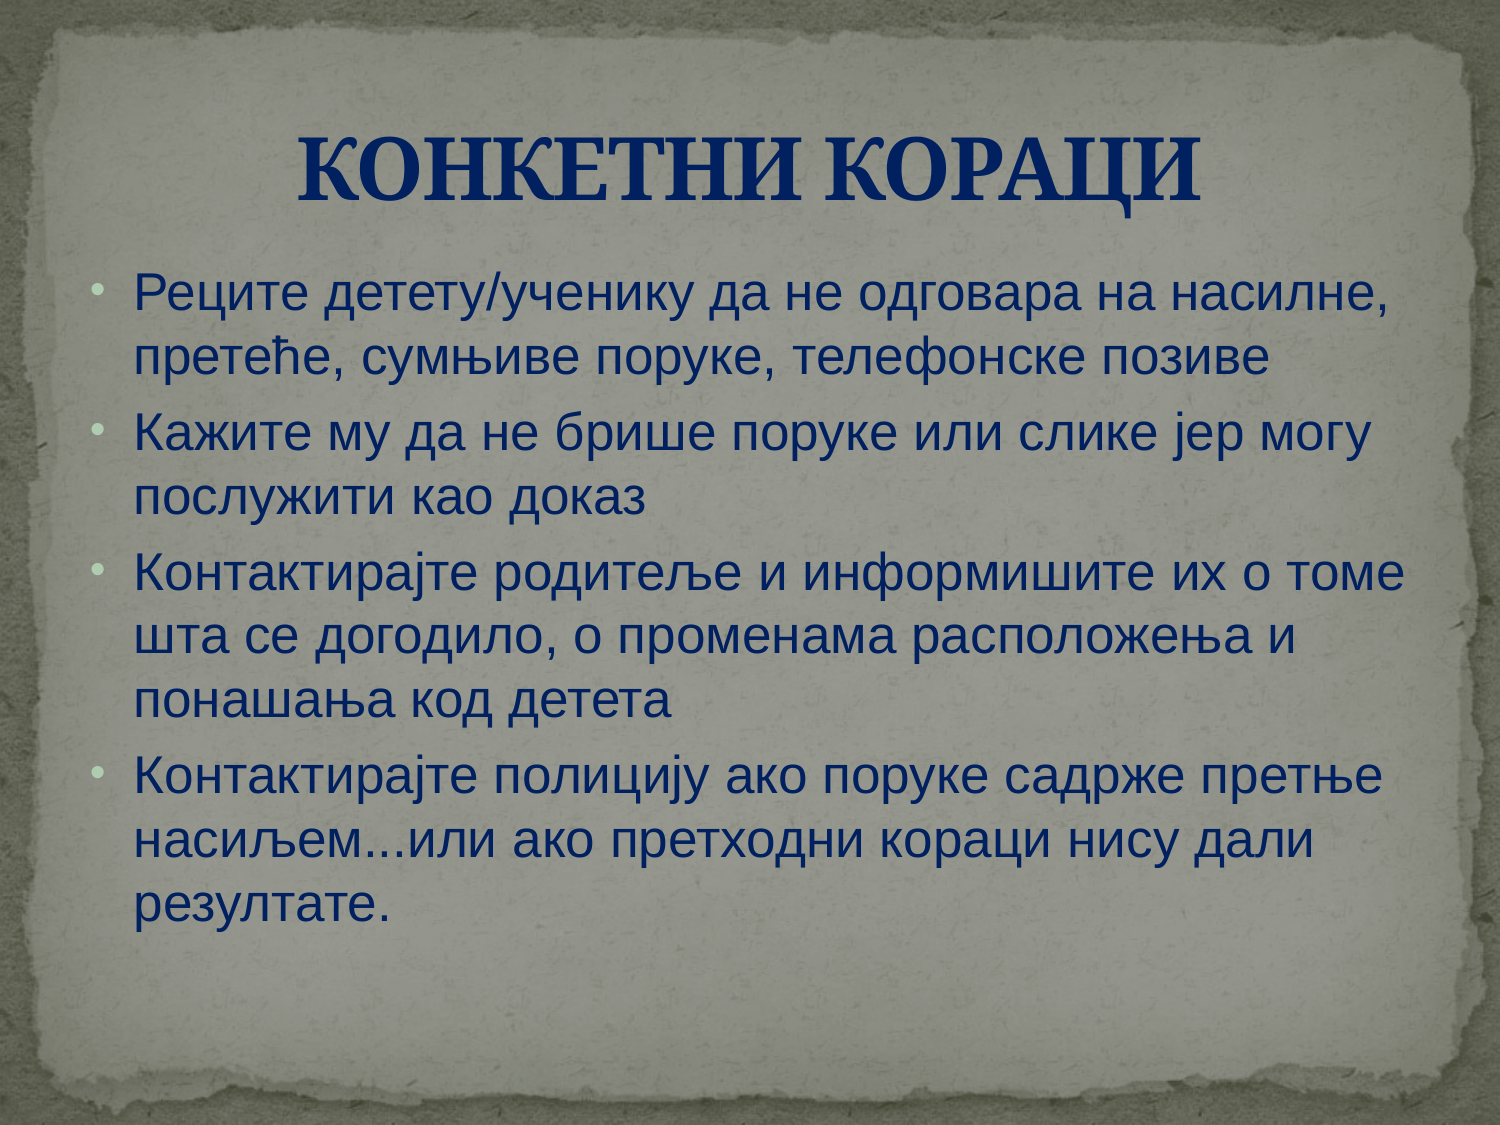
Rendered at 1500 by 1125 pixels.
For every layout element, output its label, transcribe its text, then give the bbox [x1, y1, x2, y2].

title КОНКЕТНИ КОРАЦИ [74, 24, 1425, 225]
list Реците детету/ученику да не одговара на насилне, претеће, сумњиве поруке, телефонске позиве Кажите му да не брише поруке или слике јер могу послужити као доказ Контактирајте родитеље и информишите их о томе шта се догодило, о променама расположења и понашања код детета Контактирајте полицију ако поруке садрже претње насиљем...или ако претходни кораци нису дали резултате. [75, 249, 1425, 1000]
